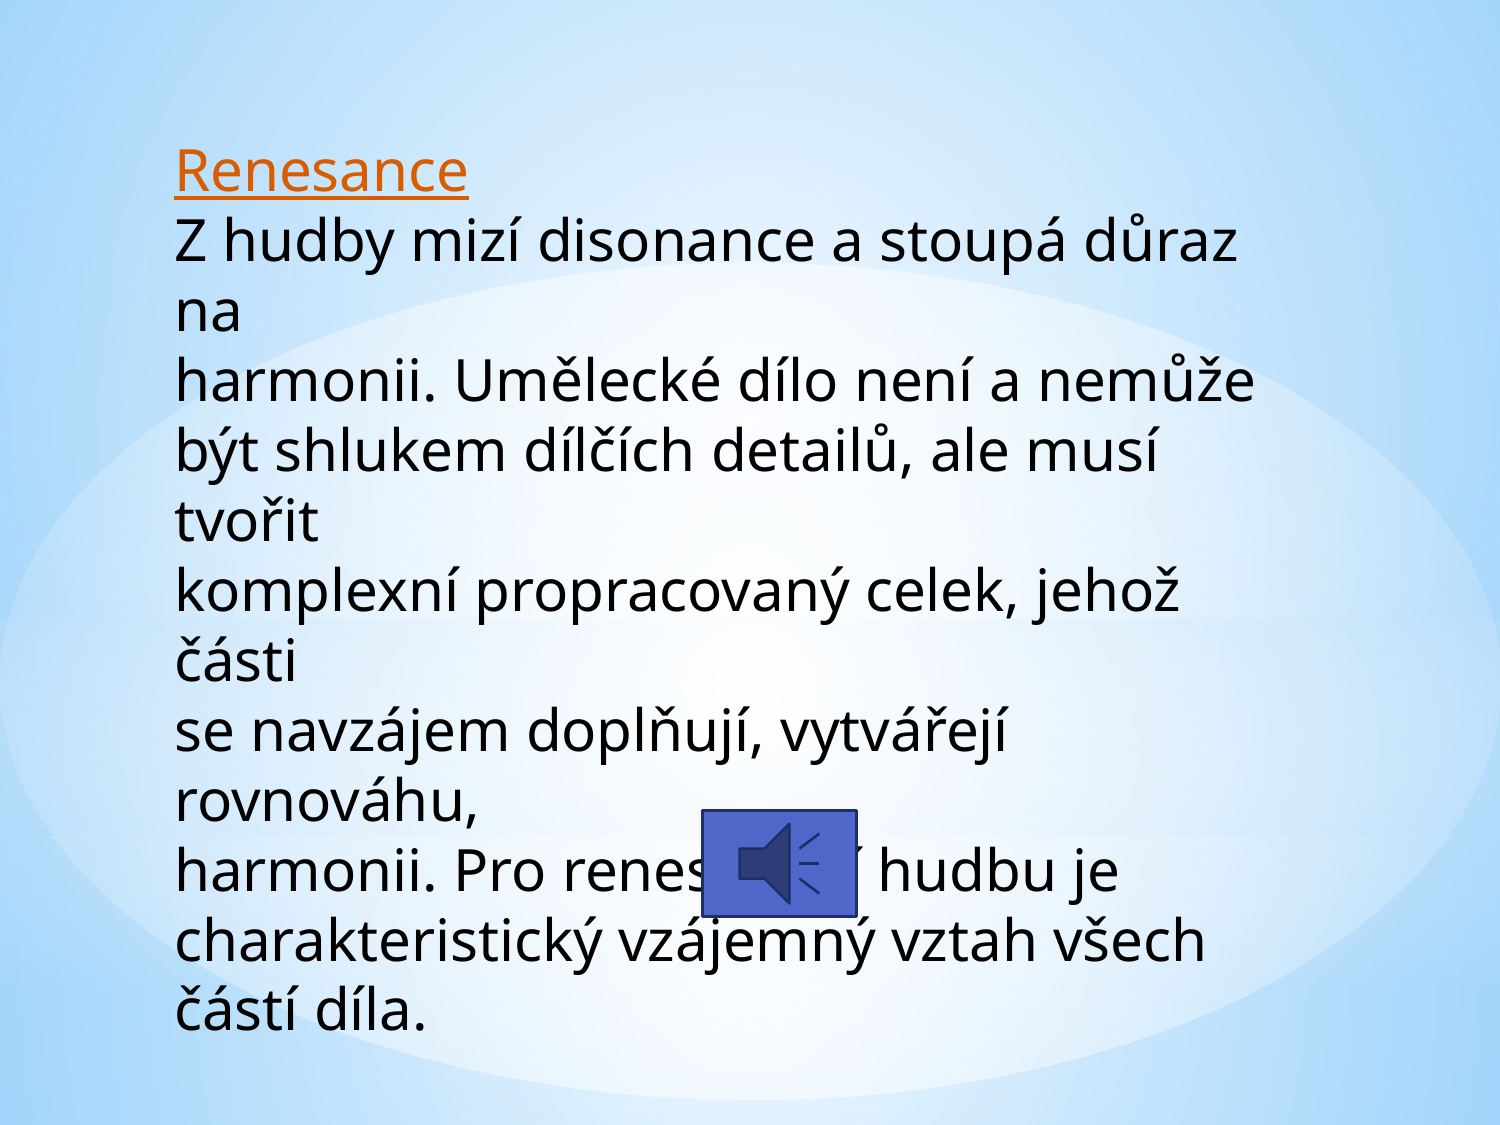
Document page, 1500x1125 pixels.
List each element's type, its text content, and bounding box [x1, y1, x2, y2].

text_box Renesance Z hudby mizí disonance a stoupá důraz na harmonii. Umělecké dílo není a nemůže být shlukem dílčích detailů, ale musí tvořit komplexní propracovaný celek, jehož části se navzájem doplňují, vytvářejí rovnováhu, harmonii. Pro renesanční hudbu je charakteristický vzájemný vztah všech částí díla. [159, 125, 1329, 1050]
text_box [701, 809, 858, 918]
